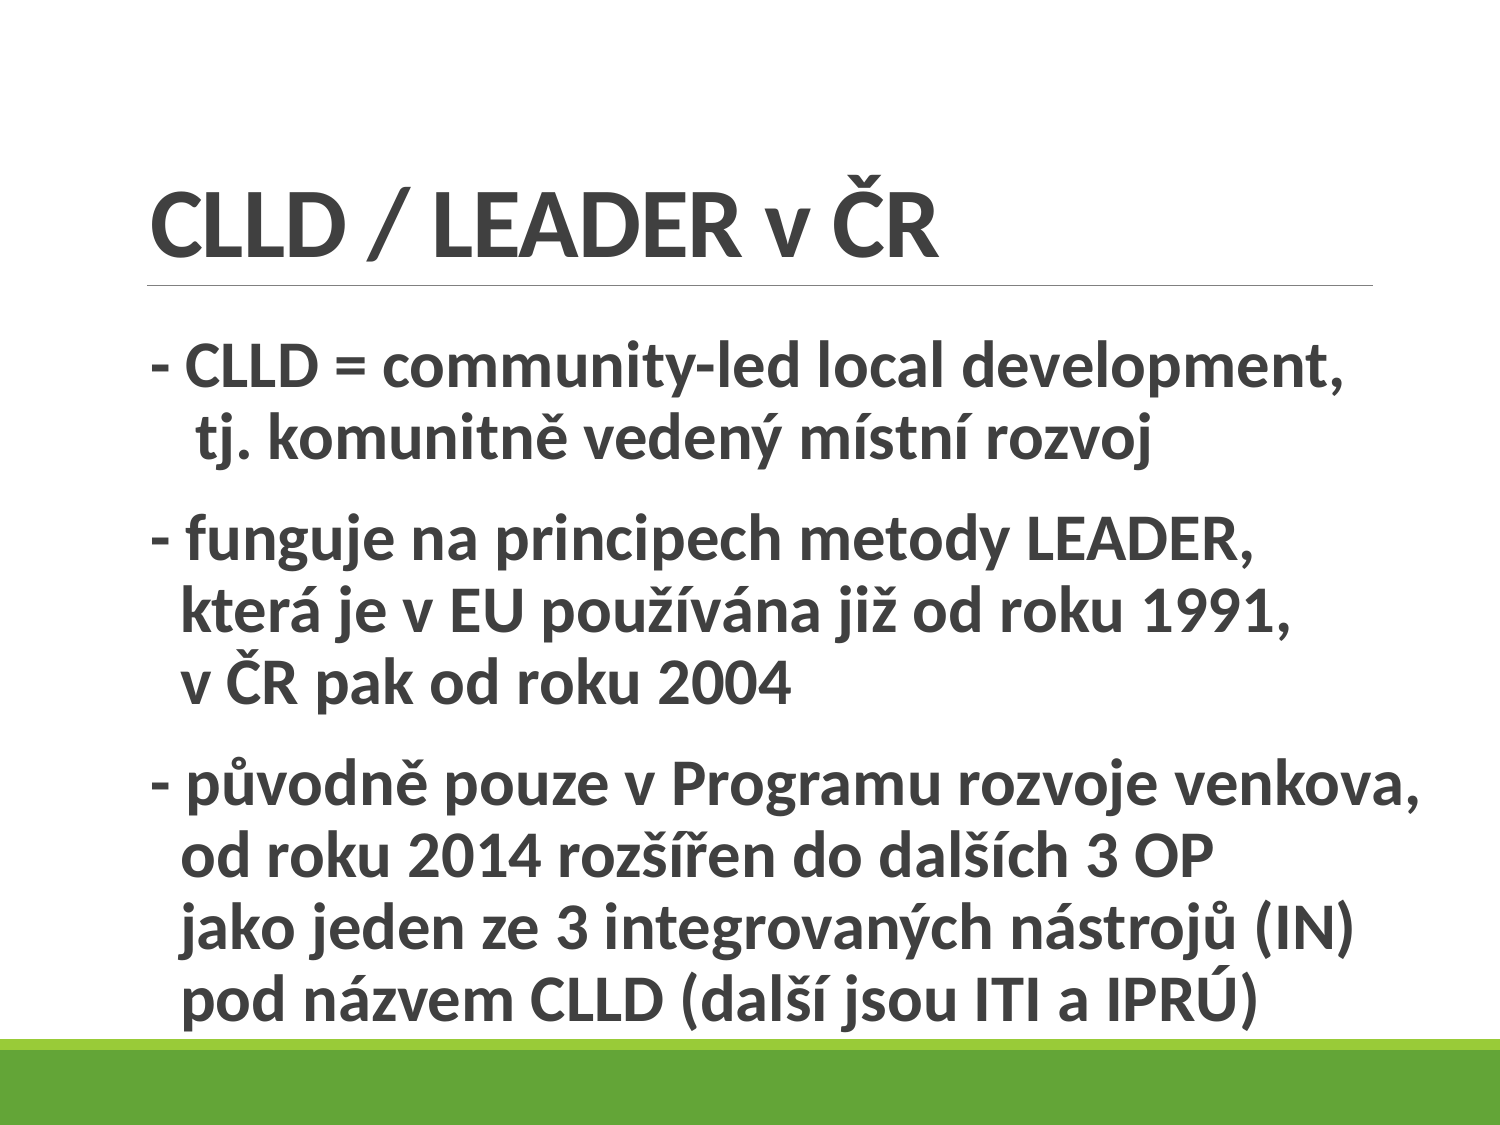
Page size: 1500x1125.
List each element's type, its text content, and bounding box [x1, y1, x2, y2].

list - CLLD = community-led local development, tj. komunitně vedený místní rozvoj - funguje na principech metody LEADER, která je v EU používána již od roku 1991, v ČR pak od roku 2004 - původně pouze v Programu rozvoje venkova, od roku 2014 rozšířen do dalších 3 OP jako jeden ze 3 integrovaných nástrojů (IN) pod názvem CLLD (další jsou ITI a IPRÚ) [135, 322, 1500, 1023]
title CLLD / LEADER v ČR [135, 47, 1466, 285]
